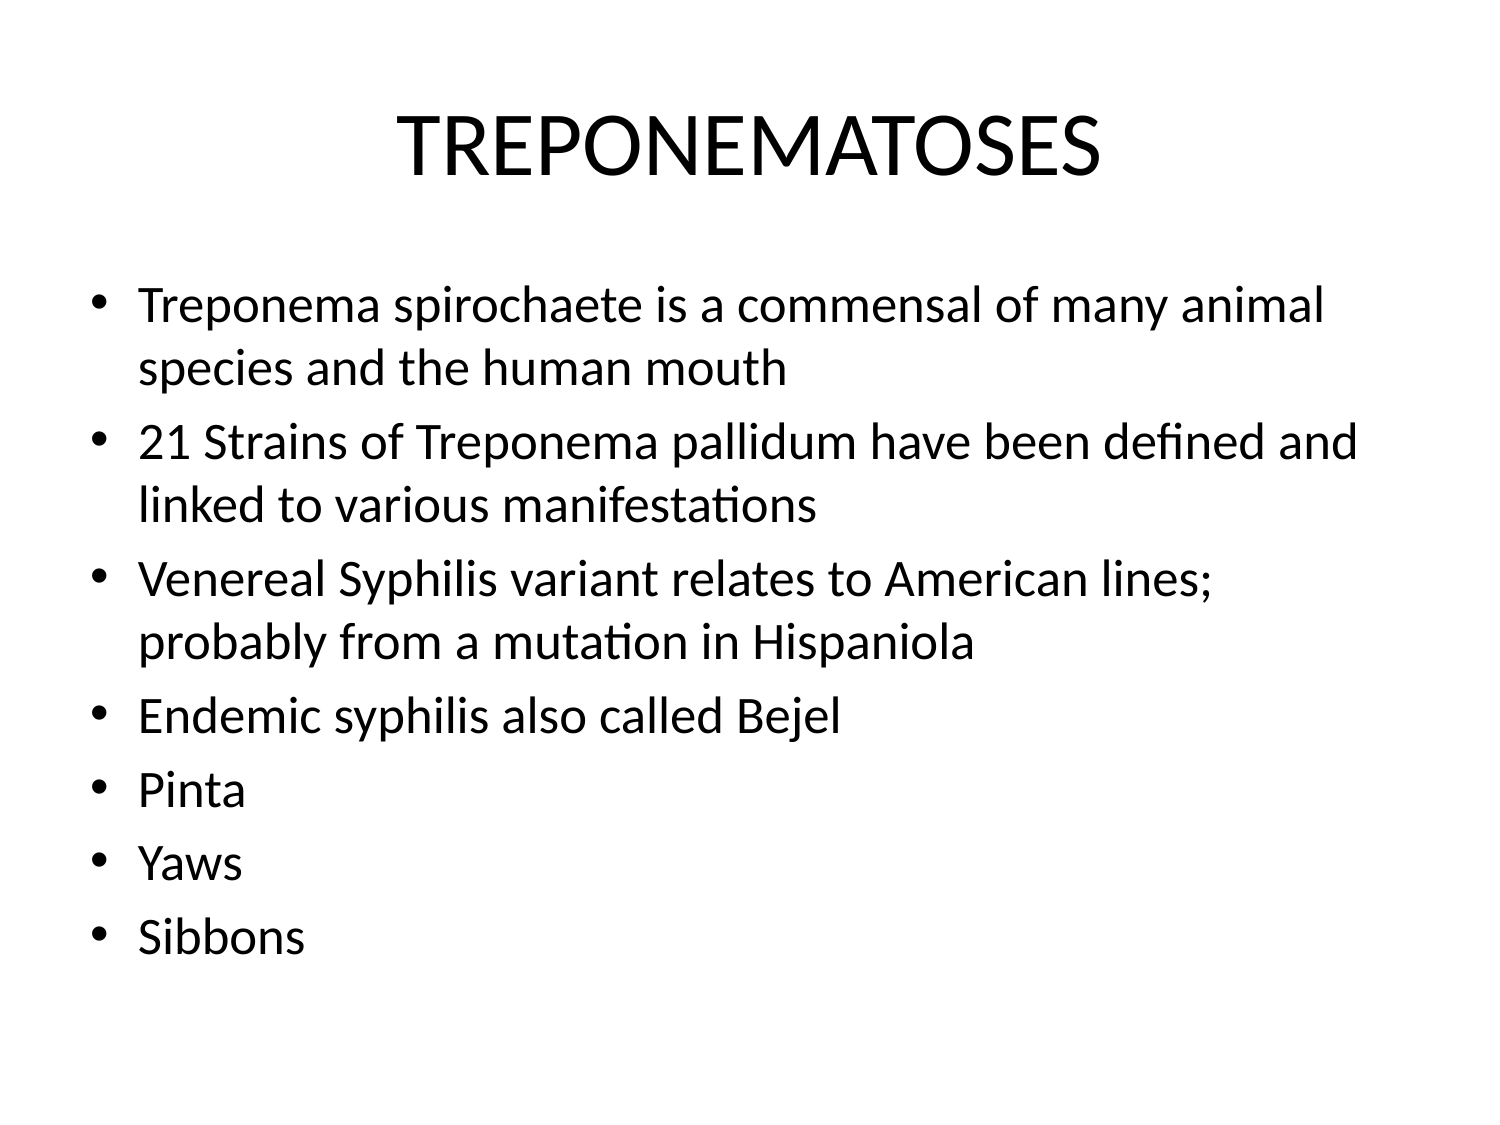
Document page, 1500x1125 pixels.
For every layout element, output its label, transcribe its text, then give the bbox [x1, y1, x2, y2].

list Treponema spirochaete is a commensal of many animal species and the human mouth 21 Strains of Treponema pallidum have been defined and linked to various manifestations Venereal Syphilis variant relates to American lines; probably from a mutation in Hispaniola Endemic syphilis also called Bejel Pinta Yaws Sibbons [75, 262, 1425, 1047]
title TREPONEMATOSES [75, 45, 1425, 233]
